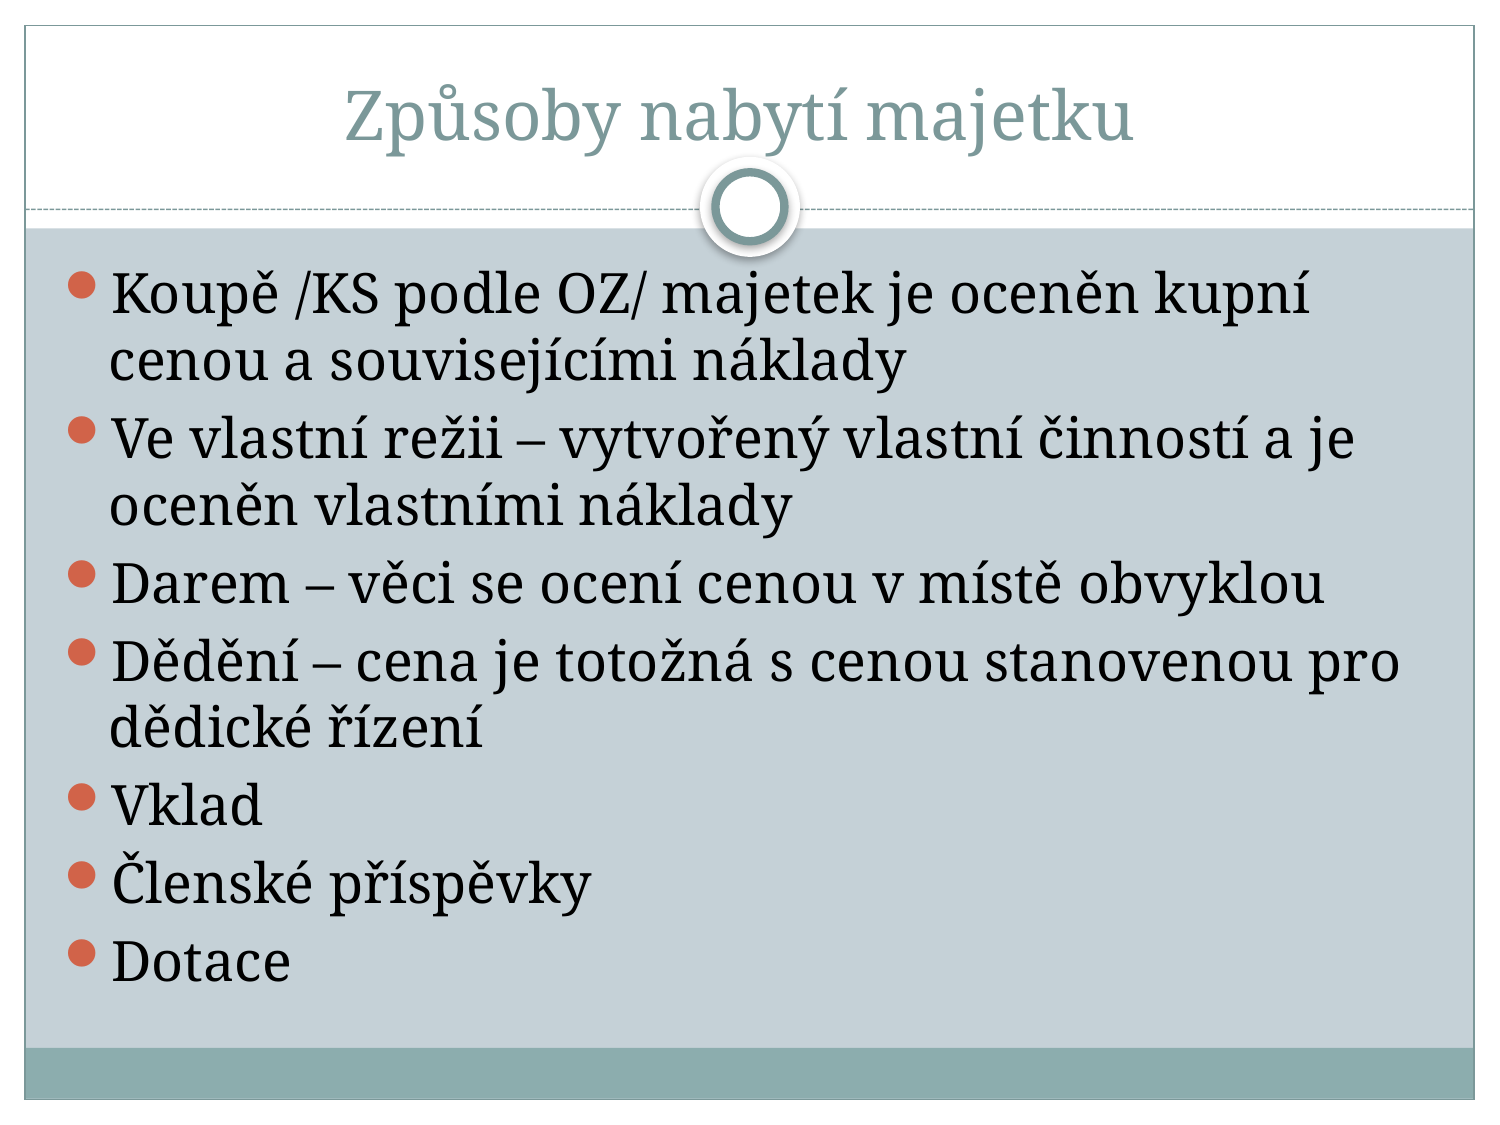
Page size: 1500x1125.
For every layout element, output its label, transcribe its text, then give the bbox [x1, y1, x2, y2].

list Koupě /KS podle OZ/ majetek je oceněn kupní cenou a souvisejícími náklady Ve vlastní režii – vytvořený vlastní činností a je oceněn vlastními náklady Darem – věci se ocení cenou v místě obvyklou Dědění – cena je totožná s cenou stanovenou pro dědické řízení Vklad Členské příspěvky Dotace [49, 250, 1445, 1001]
title Způsoby nabytí majetku [49, 37, 1450, 162]
